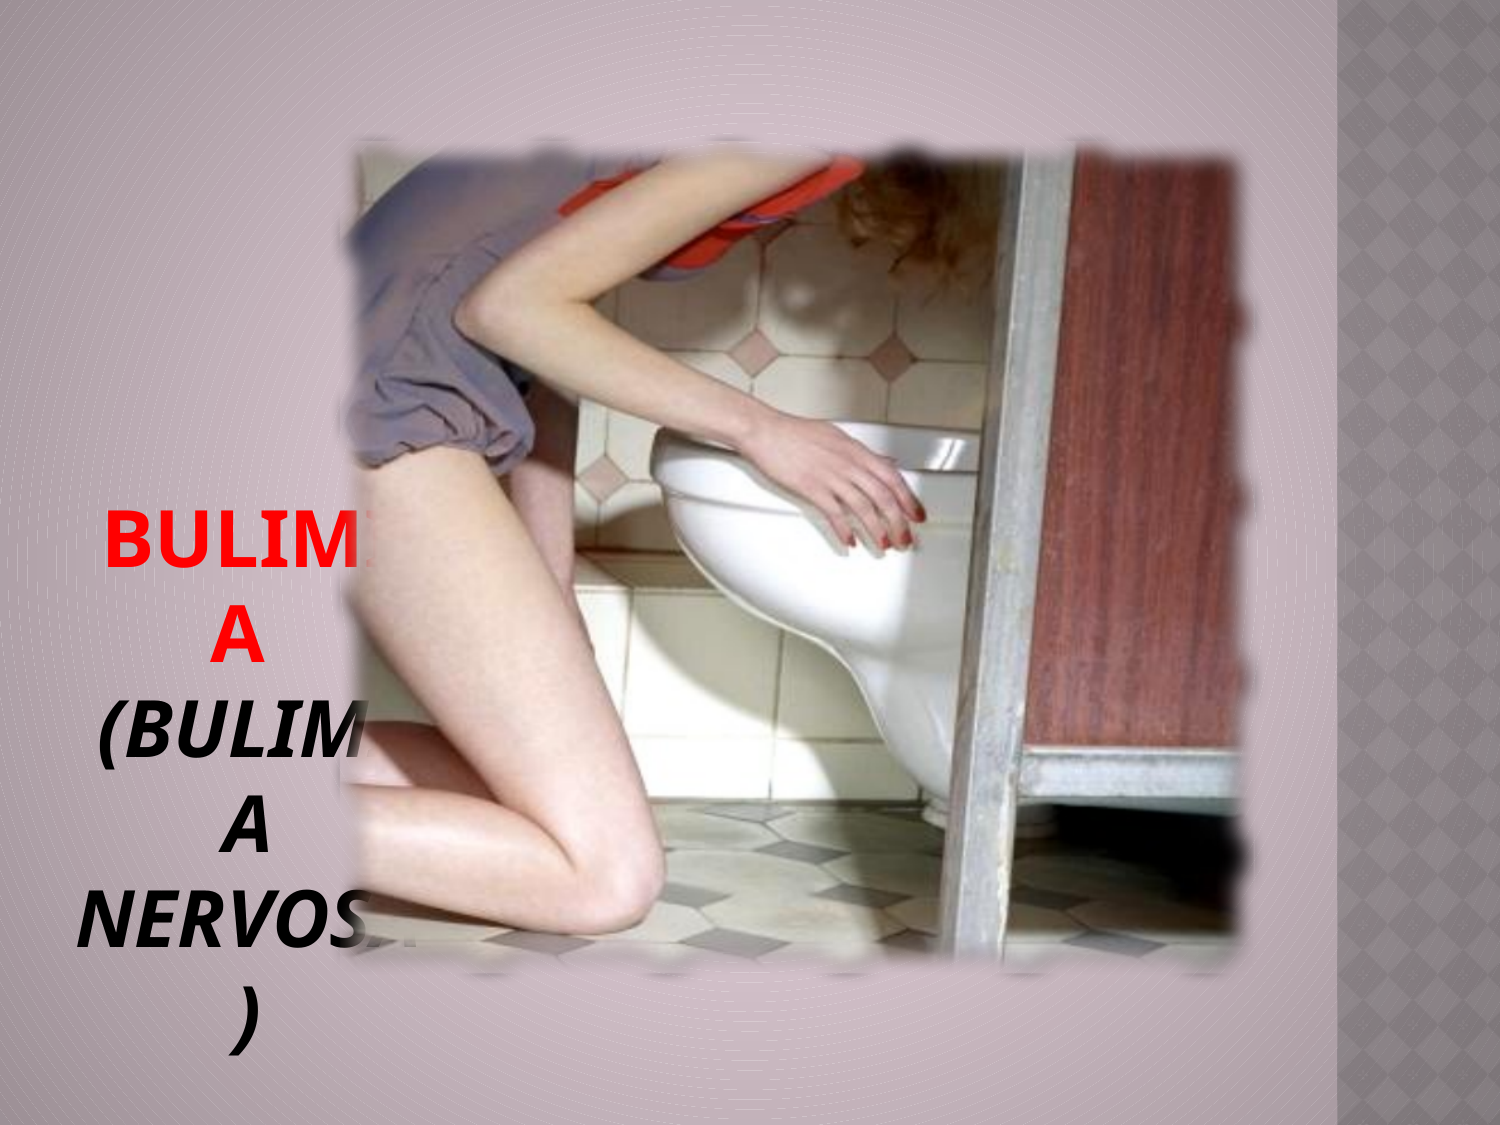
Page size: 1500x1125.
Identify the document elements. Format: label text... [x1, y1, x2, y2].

title BULIMIA (BULIMIA NERVOSA) [75, 52, 422, 1067]
picture [339, 140, 1255, 974]
